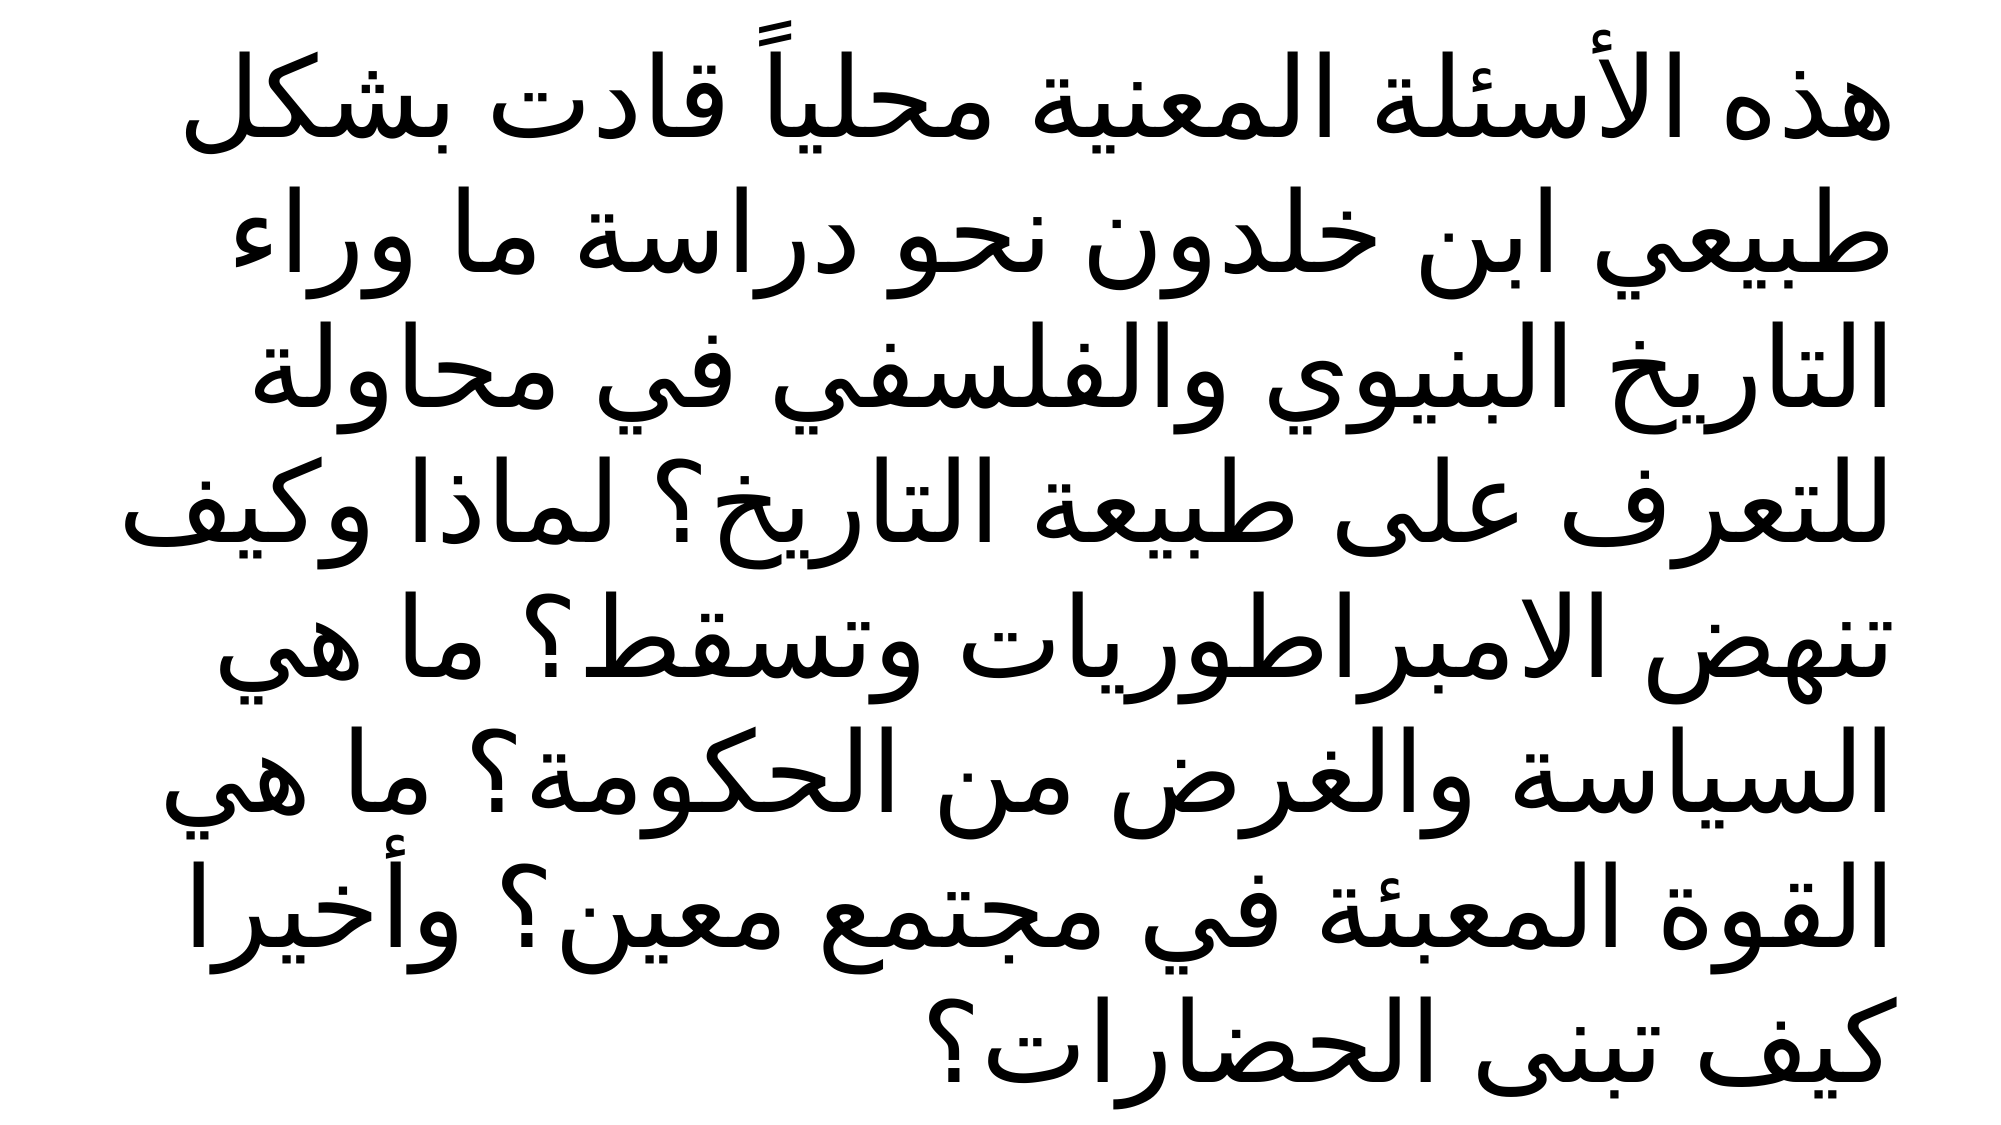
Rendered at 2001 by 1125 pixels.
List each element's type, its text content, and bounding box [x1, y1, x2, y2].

text_box هذه الأسئلة المعنية محلياً قادت بشكل طبيعي ابن خلدون نحو دراسة ما وراء التاريخ البنيوي والفلسفي في محاولة للتعرف على طبيعة التاريخ؟ لماذا وكيف تنهض الامبراطوريات وتسقط؟ ما هي السياسة والغرض من الحكومة؟ ما هي القوة المعبئة في مجتمع معين؟ وأخيرا كيف تبنى الحضارات؟ [93, 17, 1913, 1113]
